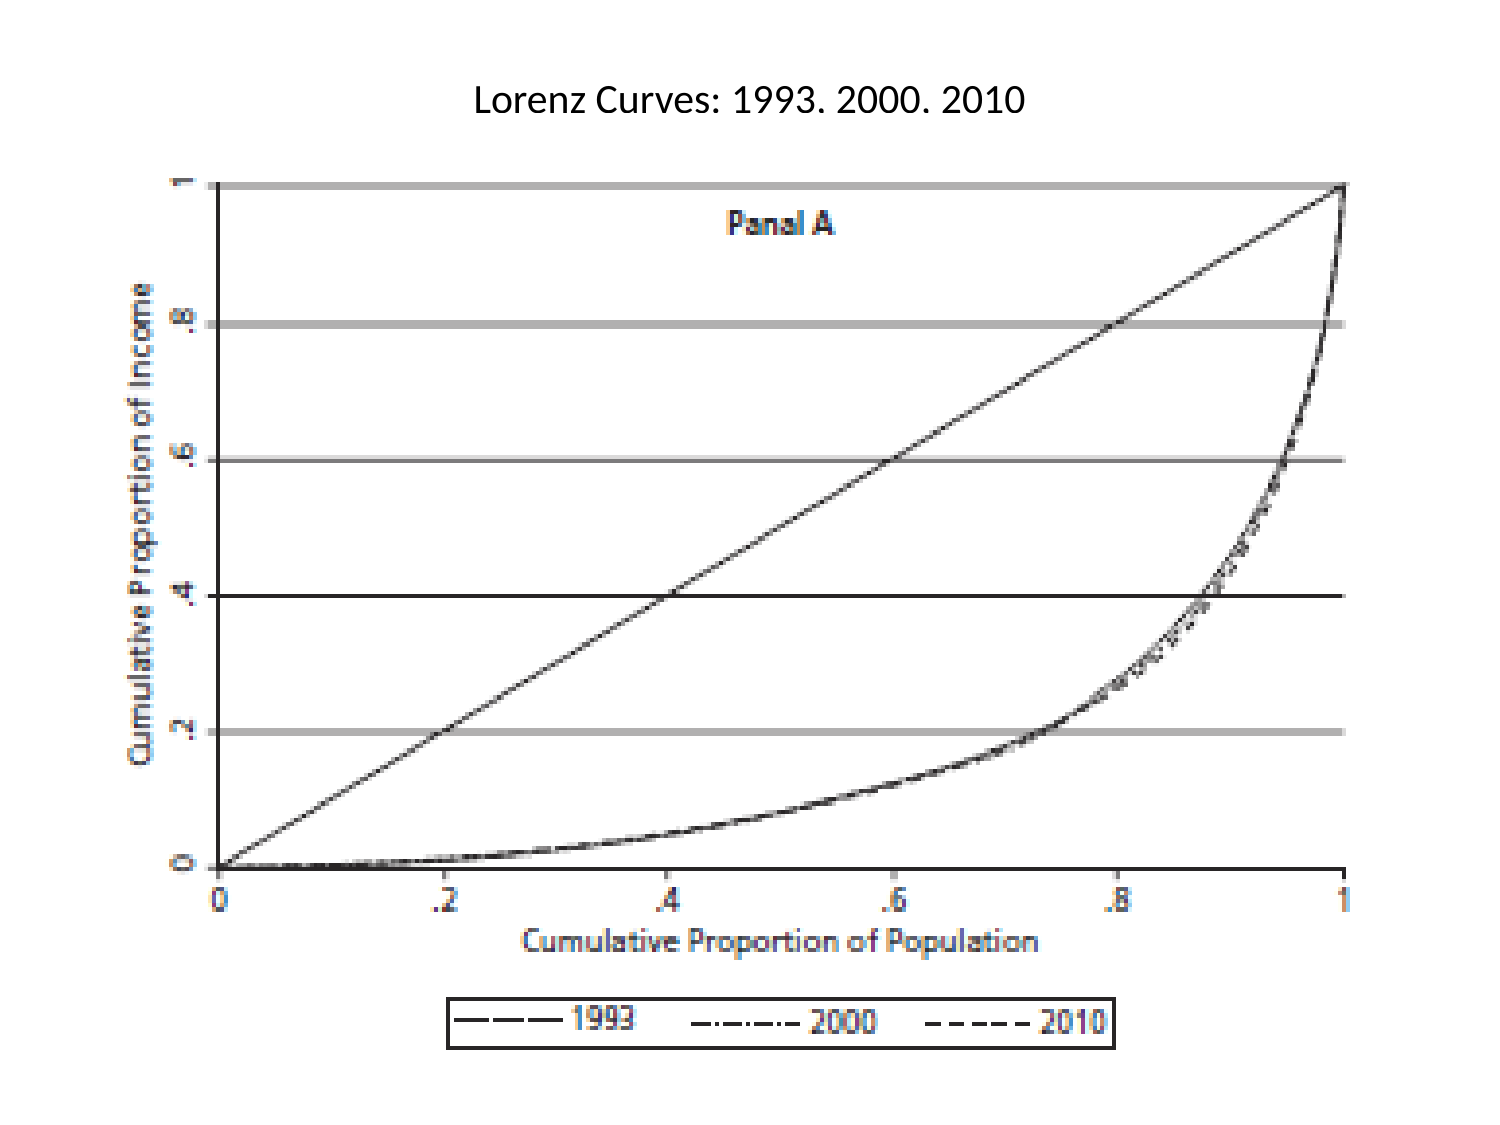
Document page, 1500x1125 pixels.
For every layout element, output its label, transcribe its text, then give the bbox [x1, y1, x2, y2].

title Lorenz Curves: 1993, 2000, 2010 [75, 45, 1425, 111]
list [52, 113, 1436, 1071]
